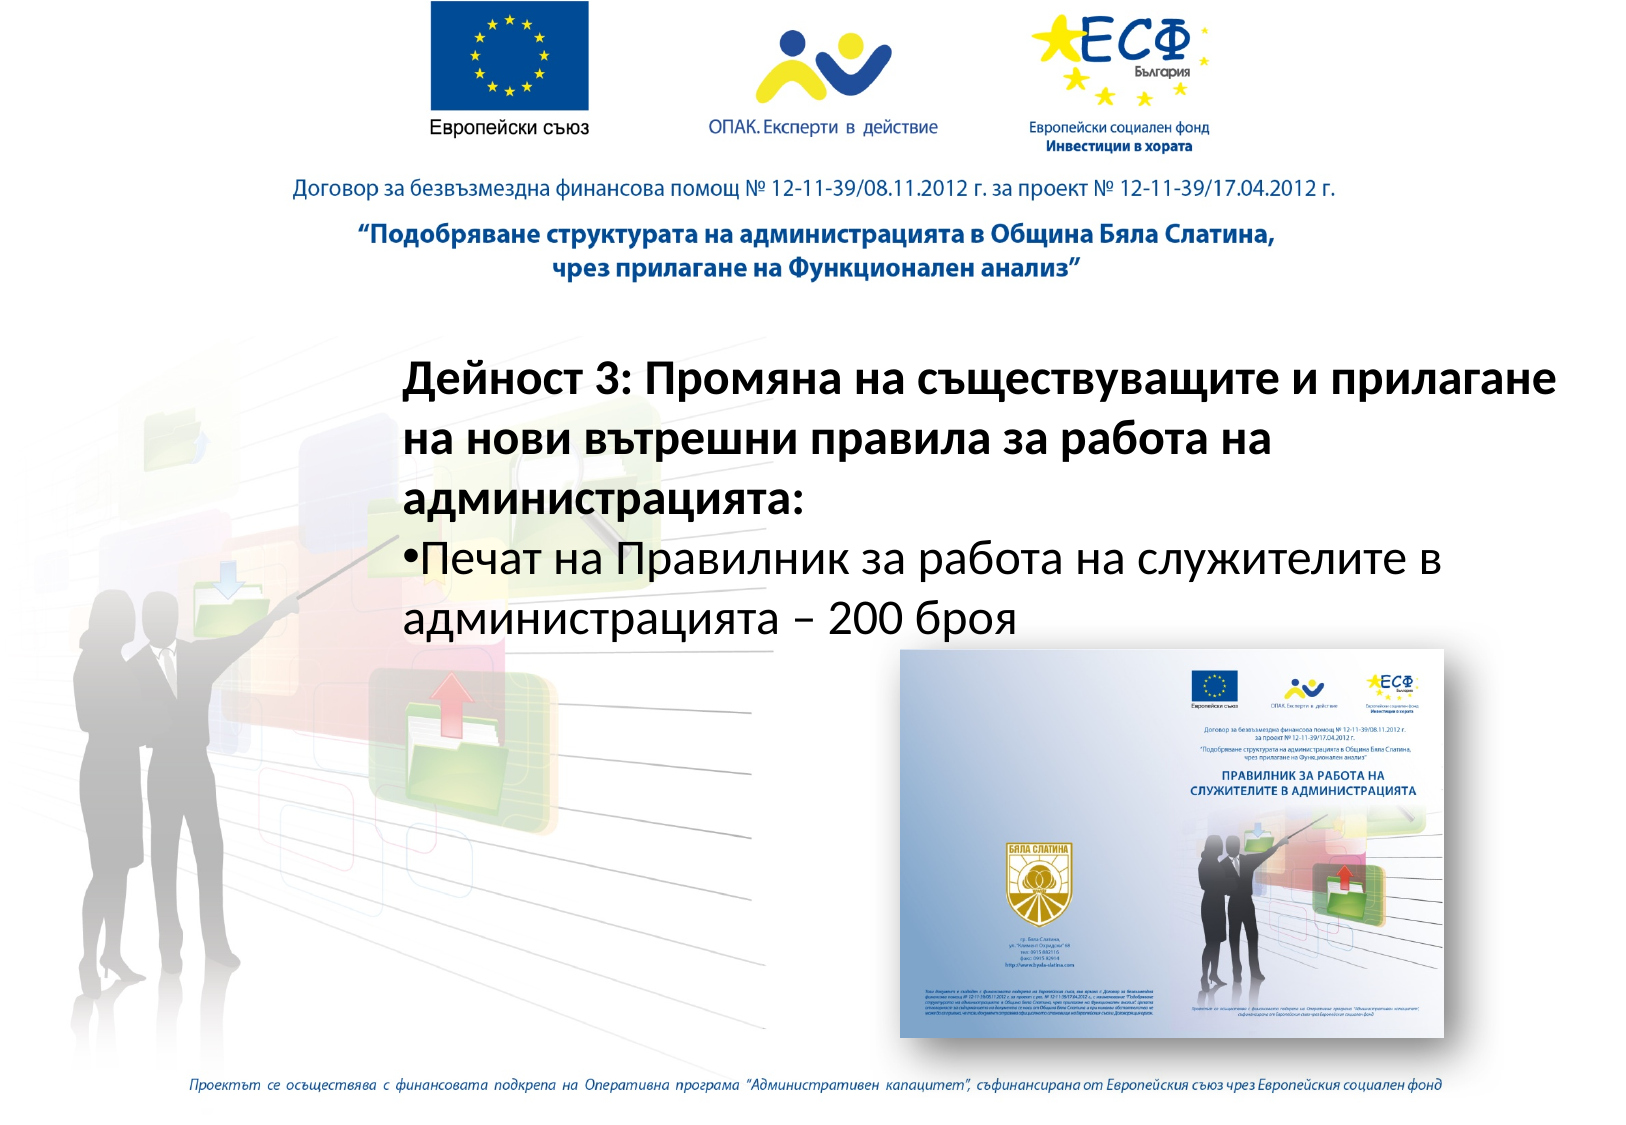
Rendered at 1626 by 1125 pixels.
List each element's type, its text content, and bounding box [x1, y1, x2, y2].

text_box Дейност 3: Промяна на съществуващите и прилагане на нови вътрешни правила за работа на администрацията: Печат на Правилник за работа на служителите в администрацията – 200 броя [387, 337, 1588, 713]
picture [0, 0, 1626, 1125]
